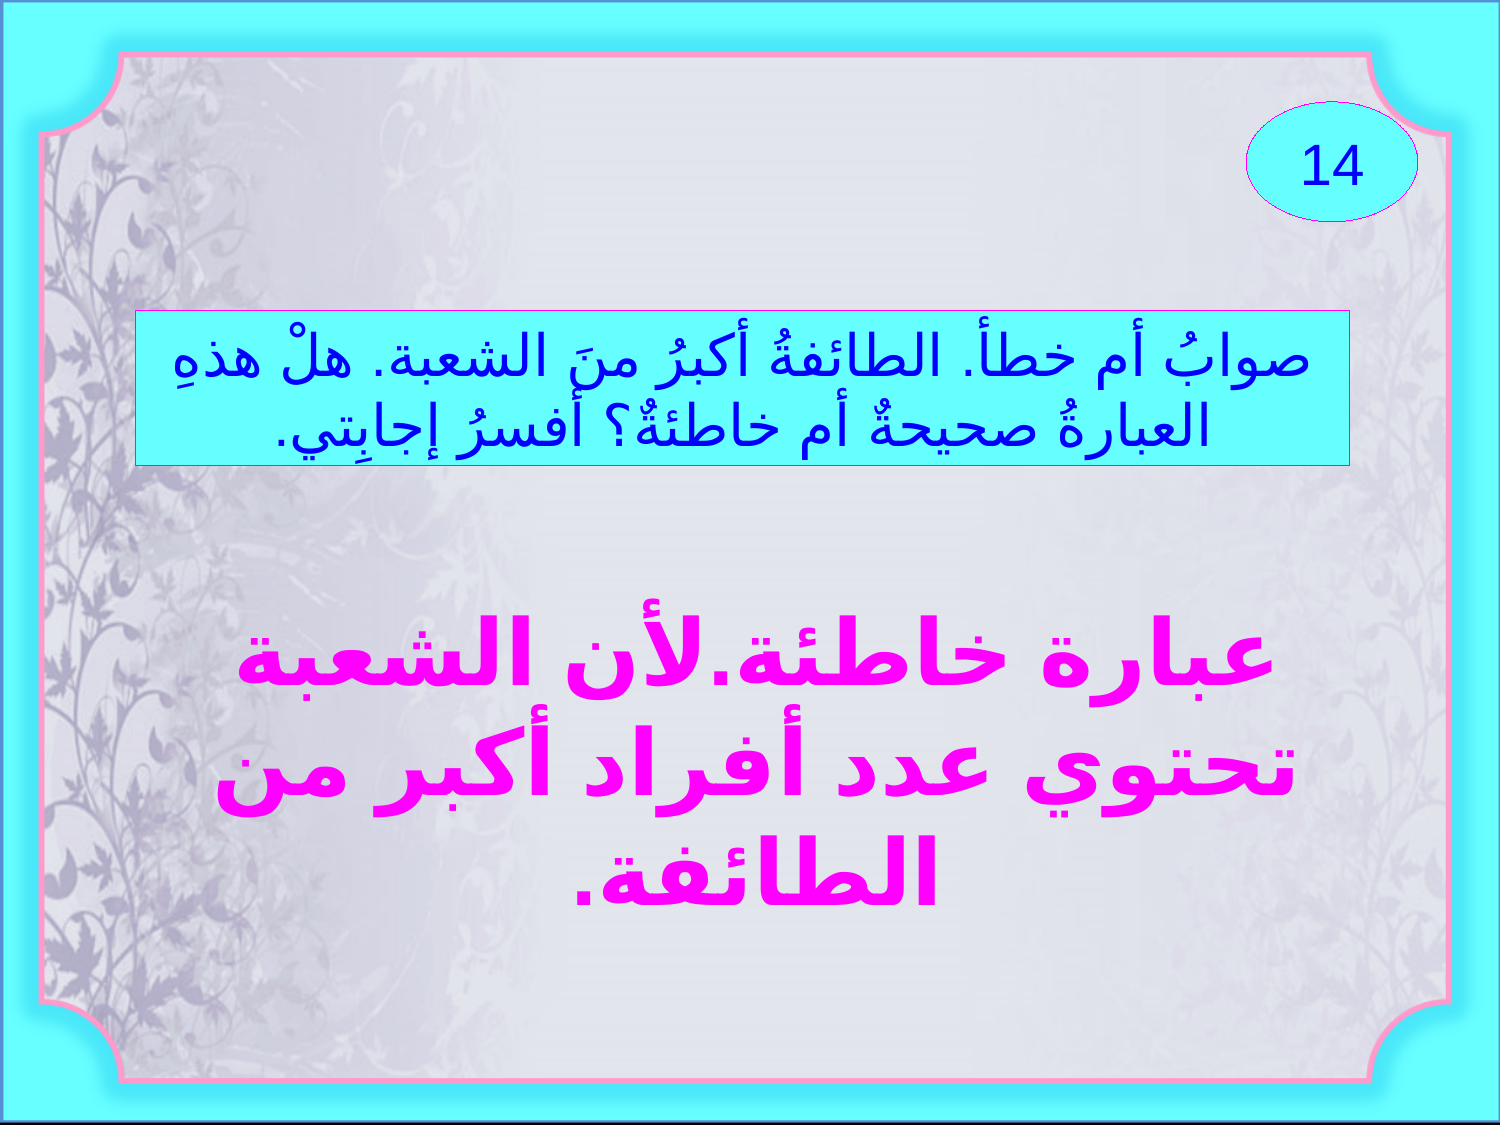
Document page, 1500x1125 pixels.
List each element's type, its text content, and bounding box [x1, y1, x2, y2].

text_box صوابُ أم خطأ. الطائفةُ أكبرُ منَ الشعبة. هلْ هذهِ العبارةُ صحيحةٌ أم خاطئةٌ؟ أفسرُ إجابِتي. [135, 310, 1350, 466]
picture [0, 0, 1500, 1125]
text_box 14 [1246, 101, 1418, 222]
text_box عبارة خاطئة.لأن الشعبة تحتوي عدد أفراد أكبر من الطائفة. [194, 586, 1321, 931]
footer [512, 1042, 988, 1103]
